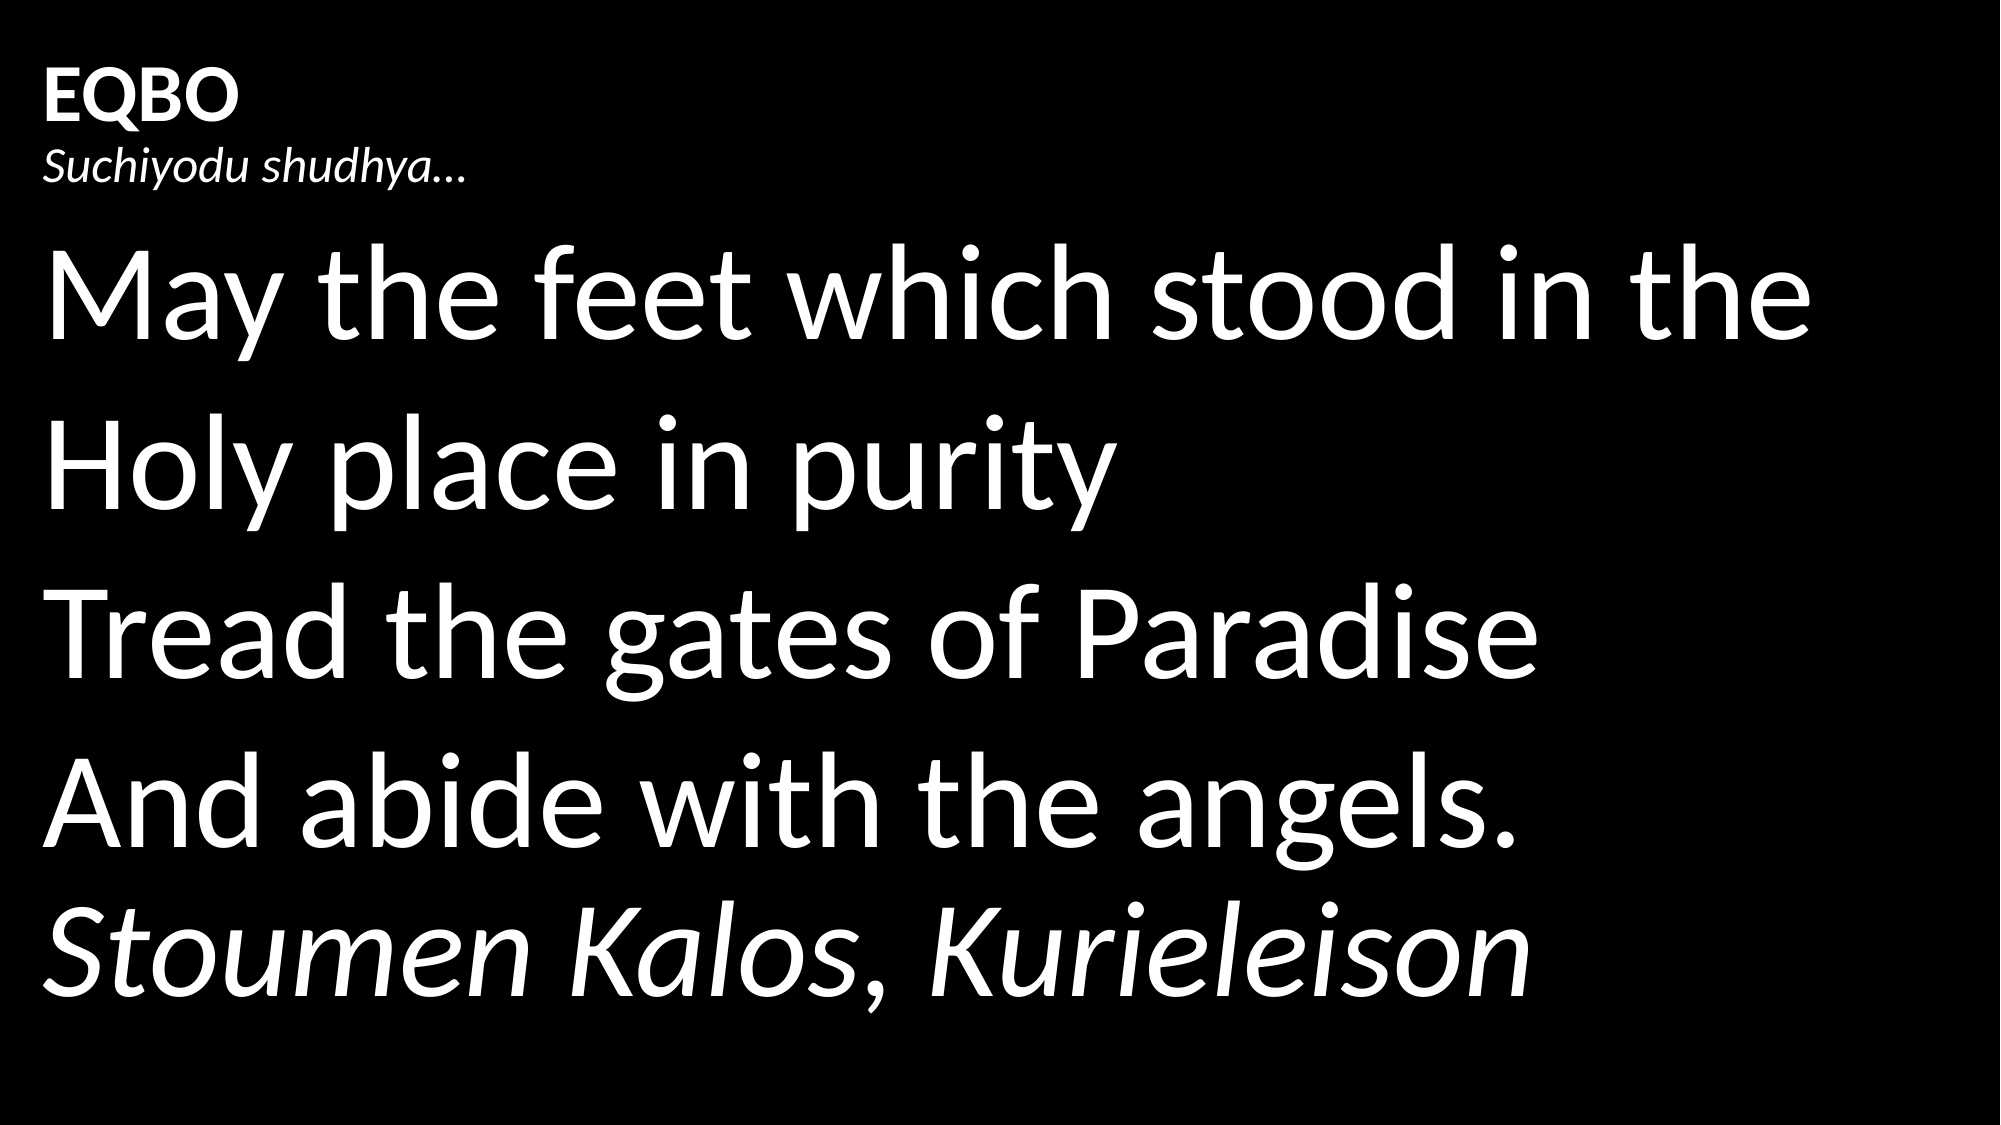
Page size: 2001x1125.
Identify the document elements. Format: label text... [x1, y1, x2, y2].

list May the feet which stood in the Holy place in purity Tread the gates of Paradise And abide with the angels. Stoumen Kalos, Kurieleison [27, 213, 1962, 1062]
title EQBO Suchiyodu shudhya… [27, 59, 1962, 184]
